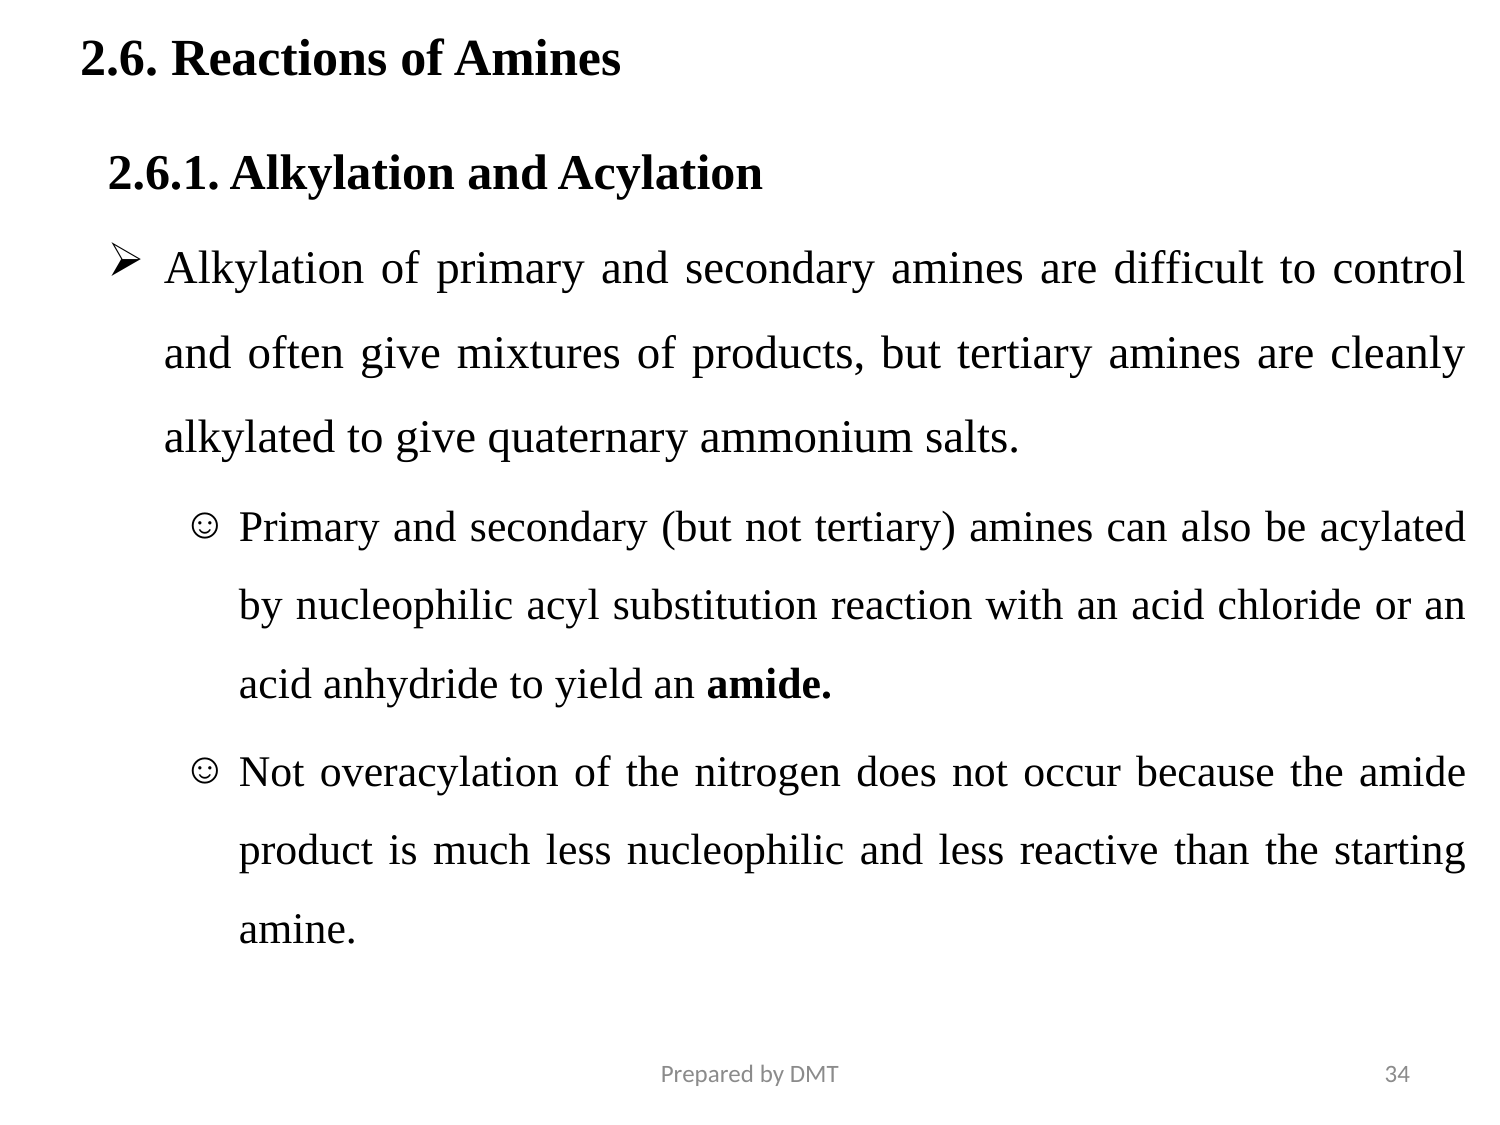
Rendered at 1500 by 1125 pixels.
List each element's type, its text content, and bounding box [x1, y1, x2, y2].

slide_number 34 [1074, 1042, 1425, 1103]
subtitle 2.6.1. Alkylation and Acylation Alkylation of primary and secondary amines are difficult to control and often give mixtures of products, but tertiary amines are cleanly alkylated to give quaternary ammonium salts. Primary and secondary (but not tertiary) amines can also be acylated by nucleophilic acyl substitution reaction with an acid chloride or an acid anhydride to yield an amide. Not overacylation of the nitrogen does not occur because the amide product is much less nucleophilic and less reactive than the starting amine. [17, 101, 1483, 1106]
footer Prepared by DMT [512, 1042, 988, 1103]
title 2.6. Reactions of Amines [64, 19, 1479, 90]
